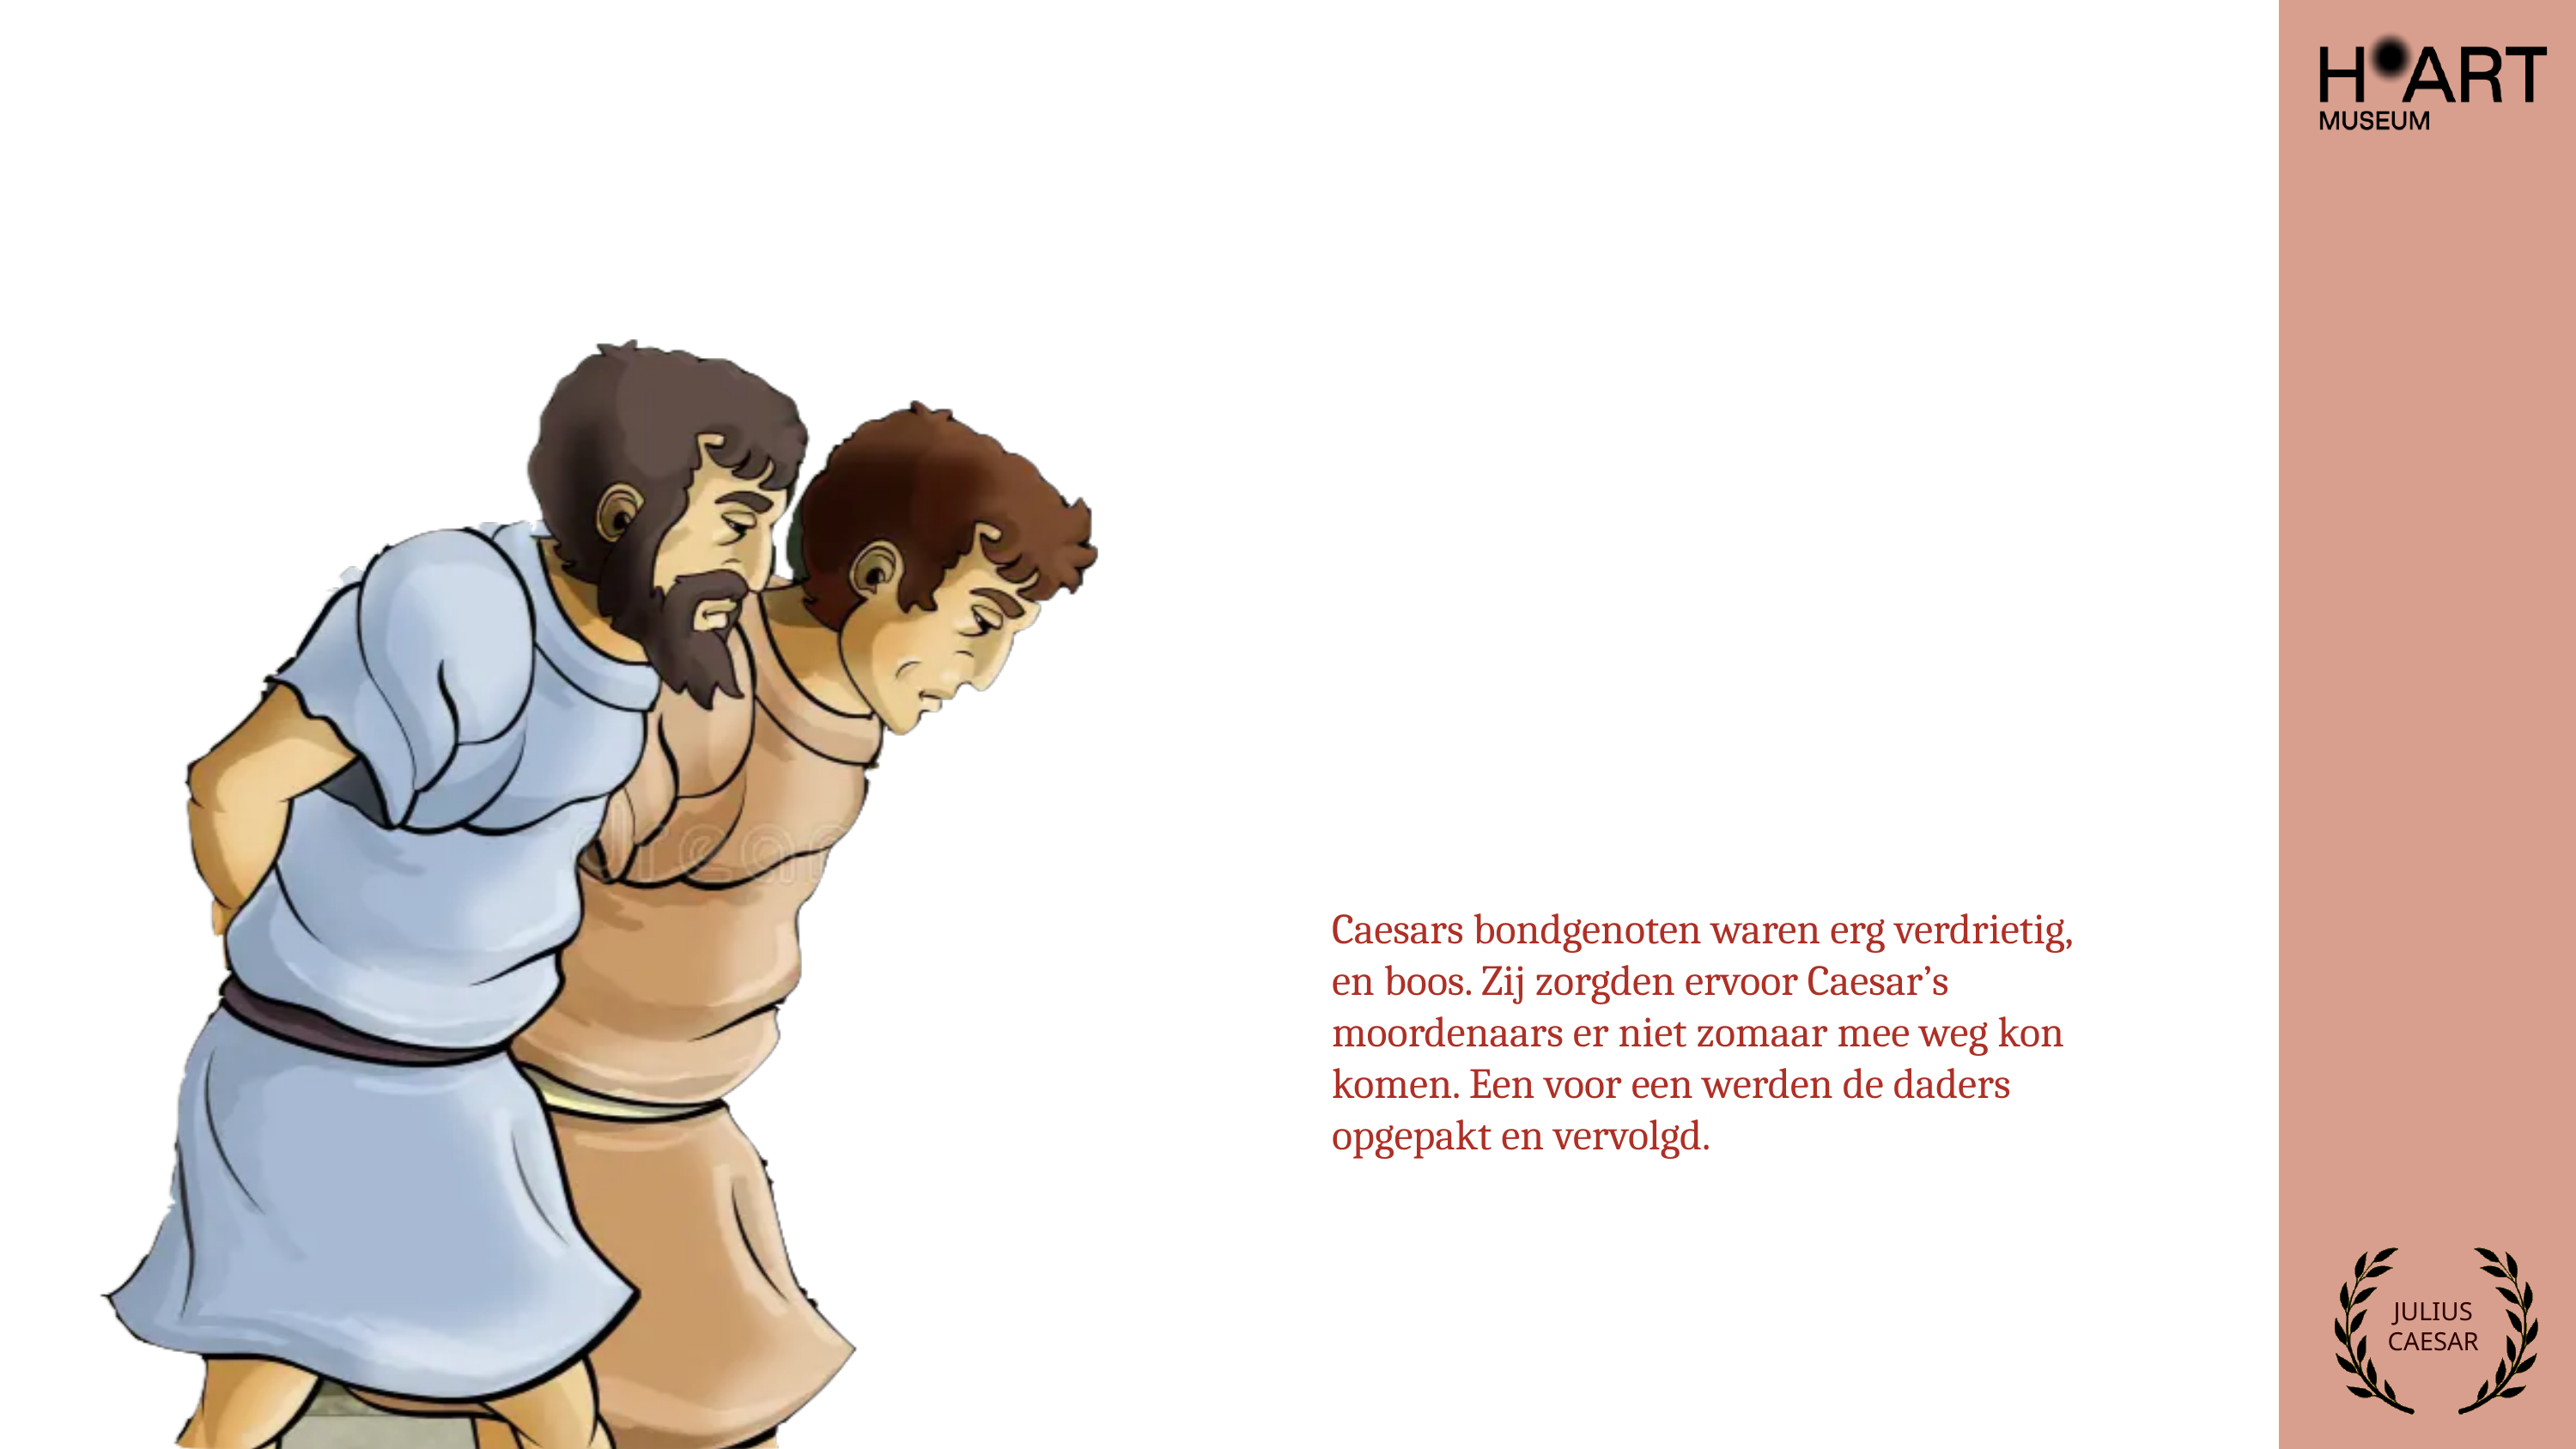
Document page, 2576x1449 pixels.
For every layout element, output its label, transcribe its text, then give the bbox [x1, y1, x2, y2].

picture [100, 338, 1103, 1449]
picture [2312, 1217, 2576, 1449]
text_box [2279, 0, 2576, 1449]
text_box Caesars bondgenoten waren erg verdrietig, en boos. Zij zorgden ervoor Caesar’s moordenaars er niet zomaar mee weg kon komen. Een voor een werden de daders opgepakt en vervolgd. [1319, 894, 2096, 1165]
text_box [2319, 15, 2548, 138]
